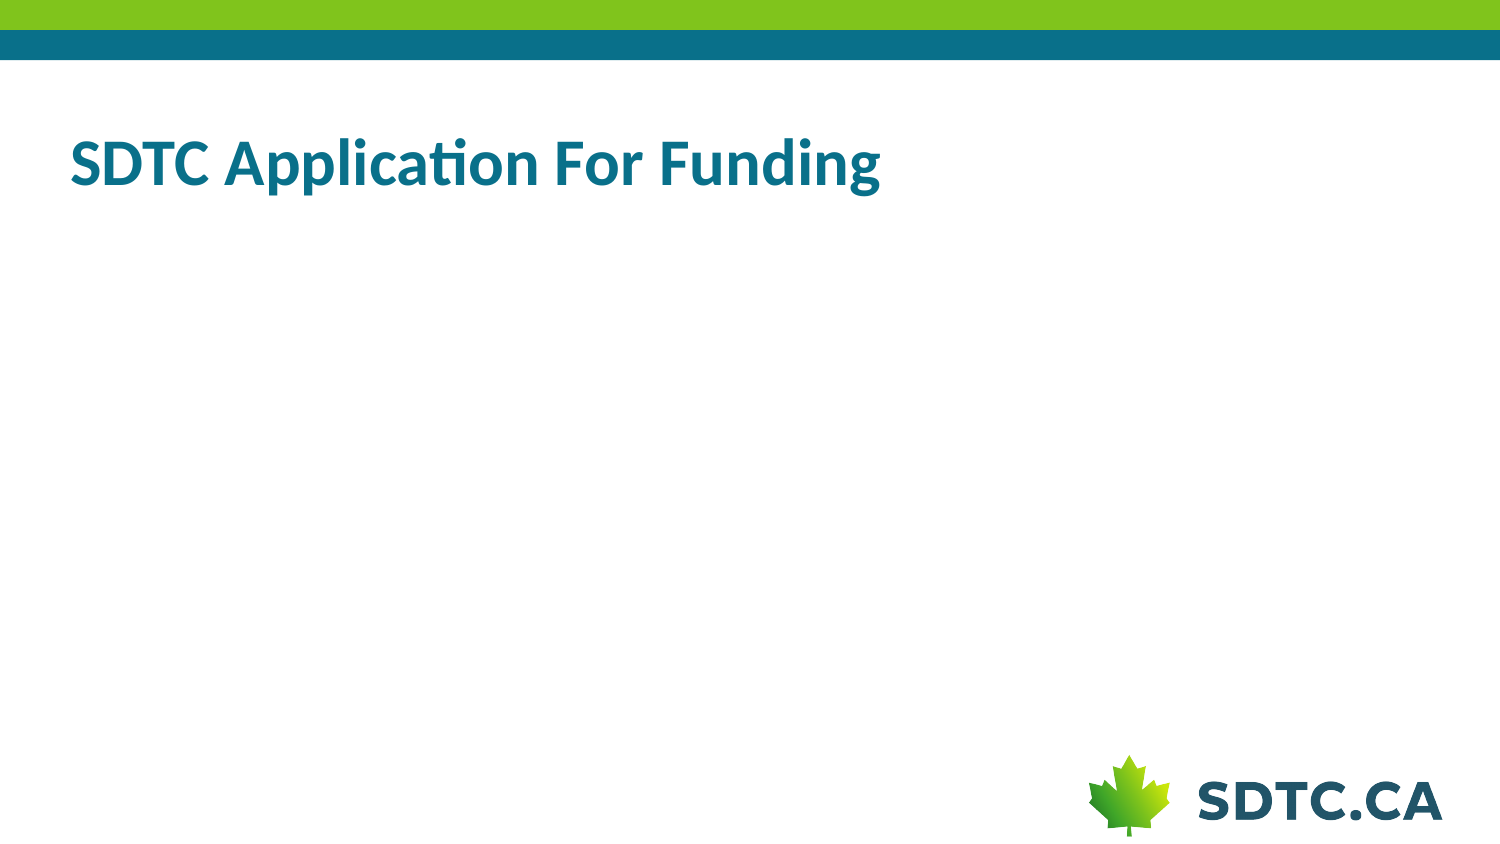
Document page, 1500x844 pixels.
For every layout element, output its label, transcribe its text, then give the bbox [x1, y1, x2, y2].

picture [1079, 746, 1485, 841]
title SDTC Application For Funding [55, 94, 1489, 234]
